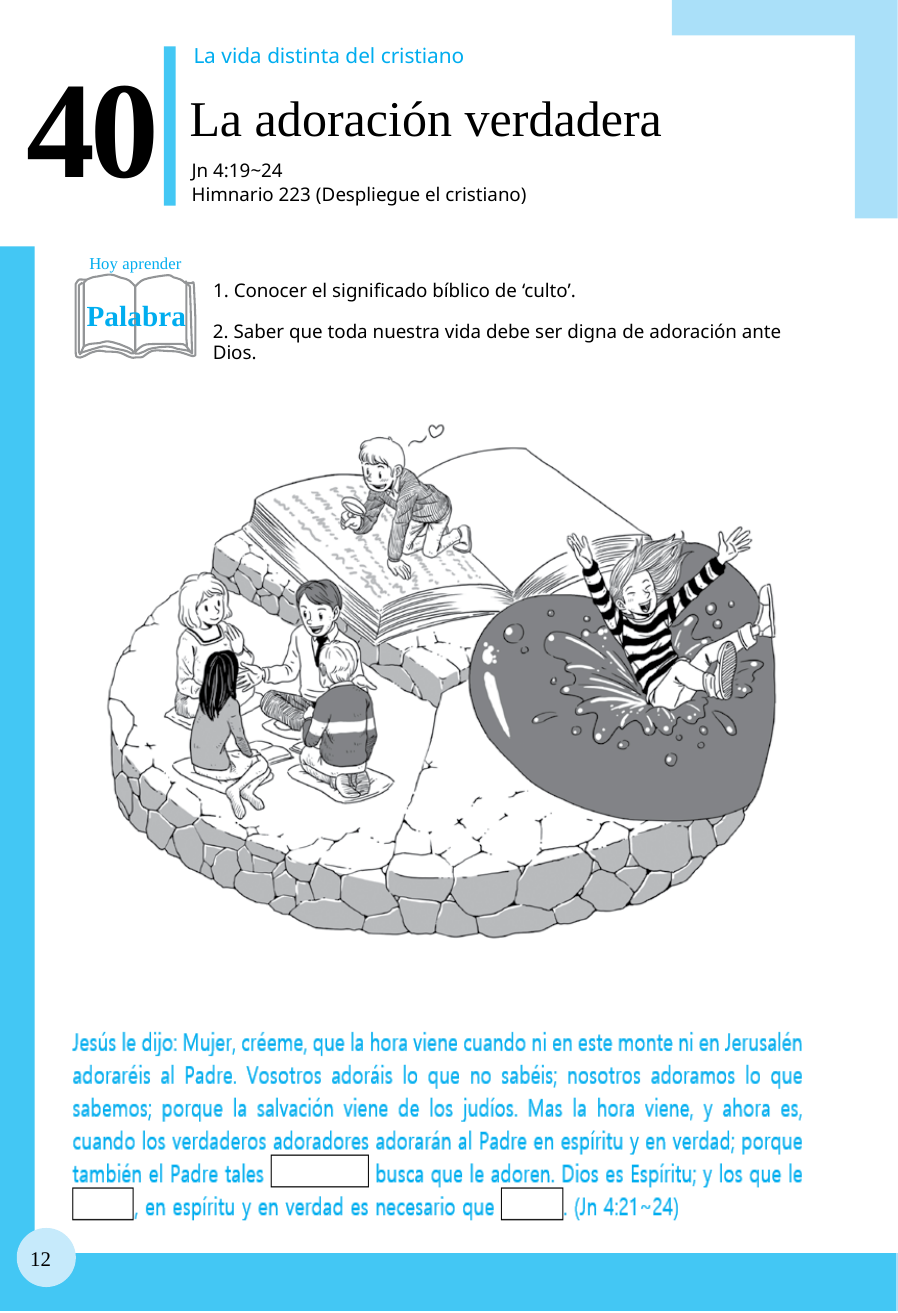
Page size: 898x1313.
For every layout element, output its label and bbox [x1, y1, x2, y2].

text_box [0, 0, 898, 1312]
